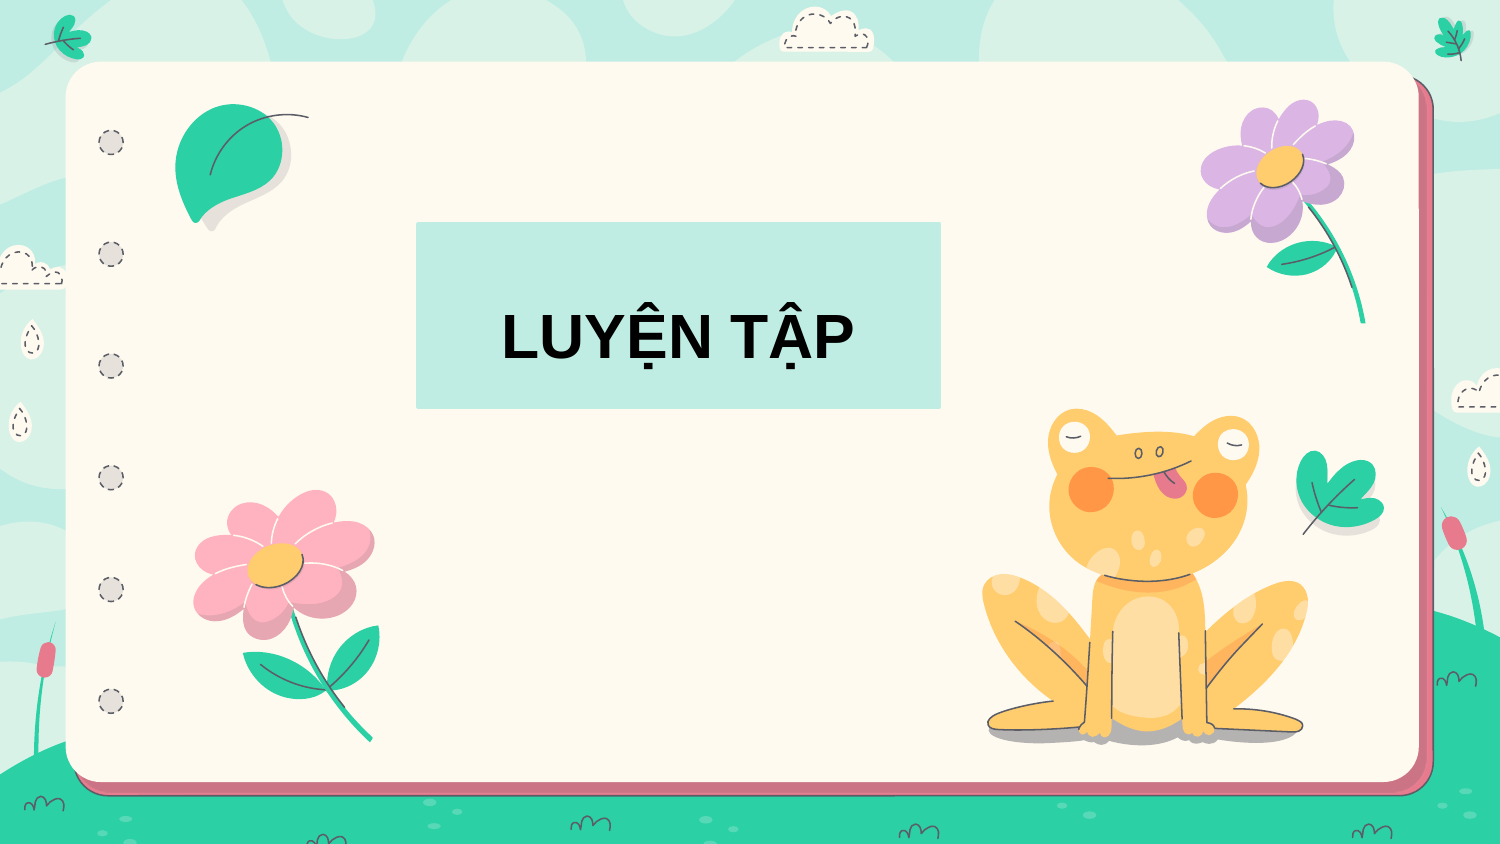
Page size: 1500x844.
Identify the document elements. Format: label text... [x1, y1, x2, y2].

text_box [416, 222, 941, 409]
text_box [175, 99, 309, 233]
text_box LUYỆN TẬP [476, 251, 882, 379]
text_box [1313, 446, 1387, 545]
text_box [1214, 99, 1388, 341]
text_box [981, 408, 1309, 746]
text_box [204, 490, 399, 759]
